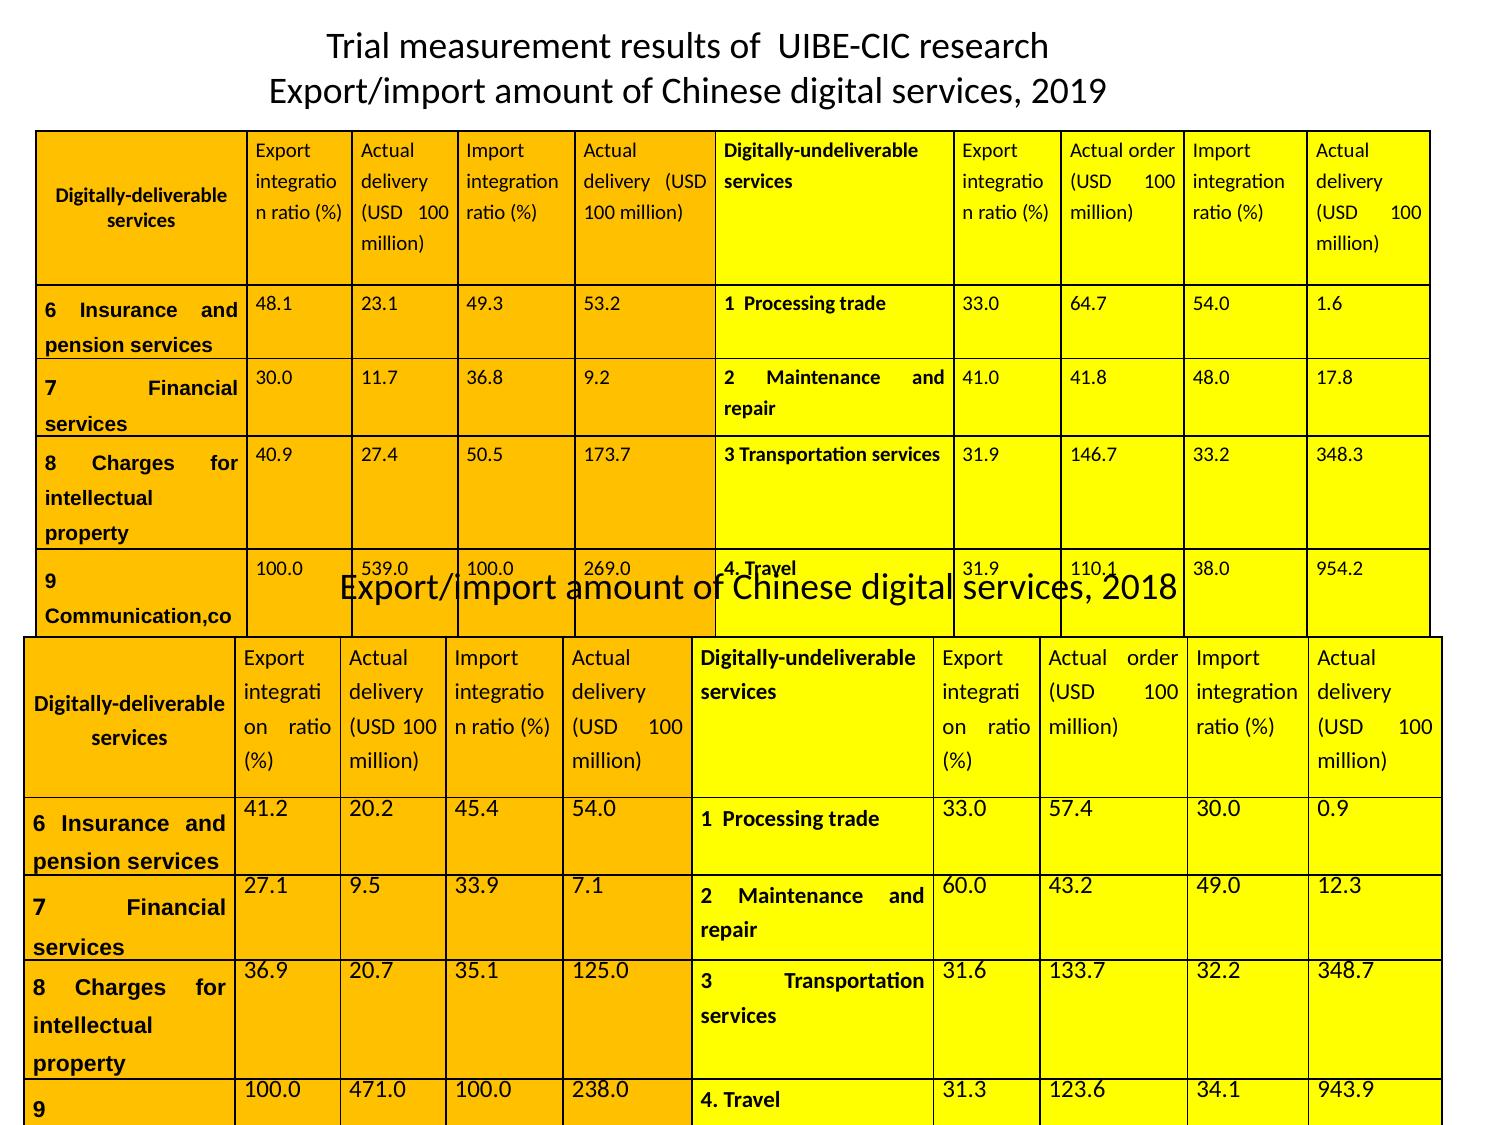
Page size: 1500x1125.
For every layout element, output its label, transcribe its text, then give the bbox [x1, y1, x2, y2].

table_cell 123.6 [1041, 1080, 1187, 1125]
table_header Actual delivery (USD 100 million) [1308, 132, 1429, 284]
table_cell 348.3 [1308, 437, 1429, 548]
table_cell 238.0 [564, 1080, 691, 1125]
table_cell 33.0 [934, 798, 1039, 874]
table_cell 348.7 [1309, 961, 1441, 1078]
table_cell 269.0 [576, 628, 715, 636]
table_cell 20.7 [341, 961, 445, 1078]
table_cell 40.9 [248, 437, 351, 548]
table_header Actual delivery (USD 100 million) [576, 132, 715, 284]
table_cell 11.7 [353, 359, 457, 435]
table_cell 20.2 [341, 798, 445, 874]
table_cell 48.1 [248, 286, 351, 358]
table_cell 8 Charges for intellectual property [37, 437, 246, 548]
table_header Import integration ratio (%) [459, 132, 574, 284]
table_cell 110.1 [1062, 550, 1183, 636]
table_cell 31.6 [934, 961, 1039, 1078]
table_cell 173.7 [576, 437, 715, 541]
table_header Actual delivery (USD 100 million) [564, 638, 691, 797]
table_cell 31.9 [955, 437, 1060, 548]
table_cell 23.1 [353, 286, 457, 358]
table_cell 31.3 [934, 1080, 1039, 1125]
table_cell 53.2 [576, 286, 715, 358]
table_cell 36.9 [236, 961, 340, 1078]
table_cell 6 Insurance and pension services [25, 798, 234, 874]
table_header Actual order (USD 100 million) [1041, 638, 1187, 797]
table_cell 34.1 [1188, 1080, 1308, 1125]
table_header Actual order (USD 100 million) [1062, 132, 1183, 284]
table_cell 33.0 [955, 286, 1060, 358]
table_cell 146.7 [1062, 437, 1183, 548]
table_cell 9.5 [341, 876, 445, 959]
table_cell 27.4 [353, 437, 457, 541]
table_cell 31.9 [955, 550, 1060, 636]
table_cell 17.8 [1308, 359, 1429, 435]
table_header Digitally-undeliverable services [716, 132, 953, 284]
table_header Actual delivery (USD 100 million) [353, 132, 457, 284]
table_cell 12.3 [1309, 876, 1441, 959]
table_cell 3 Transportation services [716, 437, 953, 548]
table_header Import integration ratio (%) [1185, 132, 1306, 284]
table_cell 27.1 [236, 876, 340, 959]
table_cell 50.5 [459, 437, 574, 541]
table_cell 64.7 [1062, 286, 1183, 358]
table_cell 9 Communication,computer and information services [37, 550, 246, 636]
table_cell 4. Travel [716, 550, 953, 636]
table_cell 49.3 [459, 286, 574, 358]
table_cell 49.0 [1188, 876, 1308, 959]
table_header Digitally-deliverable services [37, 132, 246, 284]
table_cell 2 Maintenance and repair [693, 876, 933, 959]
table_cell 33.2 [1185, 437, 1306, 548]
table_cell 45.4 [447, 798, 562, 874]
table_cell 7 Financial services [37, 359, 246, 435]
table_cell 48.0 [1185, 359, 1306, 435]
table_cell 1 Processing trade [693, 798, 933, 874]
table_header Actual delivery (USD 100 million) [341, 638, 445, 797]
table_header Digitally-undeliverable services [693, 638, 933, 797]
table_cell 41.2 [236, 798, 340, 874]
table_cell 35.1 [447, 961, 562, 1078]
table_cell 7.1 [564, 876, 691, 959]
table_cell 43.2 [1041, 876, 1187, 959]
table_cell 954.2 [1308, 550, 1429, 636]
table_cell 100.0 [236, 1080, 340, 1125]
table_header Import integration ratio (%) [447, 638, 562, 797]
table_cell 30.0 [1188, 798, 1308, 874]
table_cell 60.0 [934, 876, 1039, 959]
table_header Export integration ratio (%) [248, 132, 351, 284]
table_cell 4. Travel [693, 1080, 933, 1125]
table_cell 471.0 [341, 1080, 445, 1125]
table_cell 100.0 [459, 628, 574, 636]
table_cell 41.8 [1062, 359, 1183, 435]
table_cell 30.0 [248, 359, 351, 435]
table_cell 539.0 [353, 628, 457, 636]
table_cell 41.0 [955, 359, 1060, 435]
table_cell 8 Charges for intellectual property [25, 961, 234, 1078]
table_cell 36.8 [459, 359, 574, 435]
text_box Trial measurement results of UIBE-CIC research Export/import amount of Chinese digital services, 2019 [419, 0, 958, 132]
table_cell 125.0 [564, 961, 691, 1078]
table_cell 2 Maintenance and repair [716, 359, 953, 435]
table_cell 38.0 [1185, 550, 1306, 636]
table_cell 9 Communication,computer and information services [25, 1080, 234, 1125]
table_header Actual delivery (USD 100 million) [1309, 638, 1441, 797]
table_cell 32.2 [1188, 961, 1308, 1078]
table_cell 1 Processing trade [716, 286, 953, 358]
text_box Export/import amount of Chinese digital services, 2018 [324, 541, 863, 628]
table_header Export integration ratio (%) [934, 638, 1039, 797]
table_cell 57.4 [1041, 798, 1187, 874]
table_header Export integration ratio (%) [955, 132, 1060, 284]
table_cell 3 Transportation services [693, 961, 933, 1078]
table_header Import integration ratio (%) [1188, 638, 1308, 797]
table_header Export integration ratio (%) [236, 638, 340, 797]
table_cell 943.9 [1309, 1080, 1441, 1125]
table_cell 6 Insurance and pension services [37, 286, 246, 358]
table_cell 7 Financial services [25, 876, 234, 959]
table_cell 100.0 [248, 550, 351, 636]
table_header Digitally-deliverable services [25, 638, 234, 797]
table_cell 100.0 [447, 1080, 562, 1125]
table_cell 33.9 [447, 876, 562, 959]
table_cell 1.6 [1308, 286, 1429, 358]
table_cell 133.7 [1041, 961, 1187, 1078]
table_cell 0.9 [1309, 798, 1441, 874]
table_cell 9.2 [576, 359, 715, 435]
table_cell 54.0 [564, 798, 691, 874]
table_cell 54.0 [1185, 286, 1306, 358]
